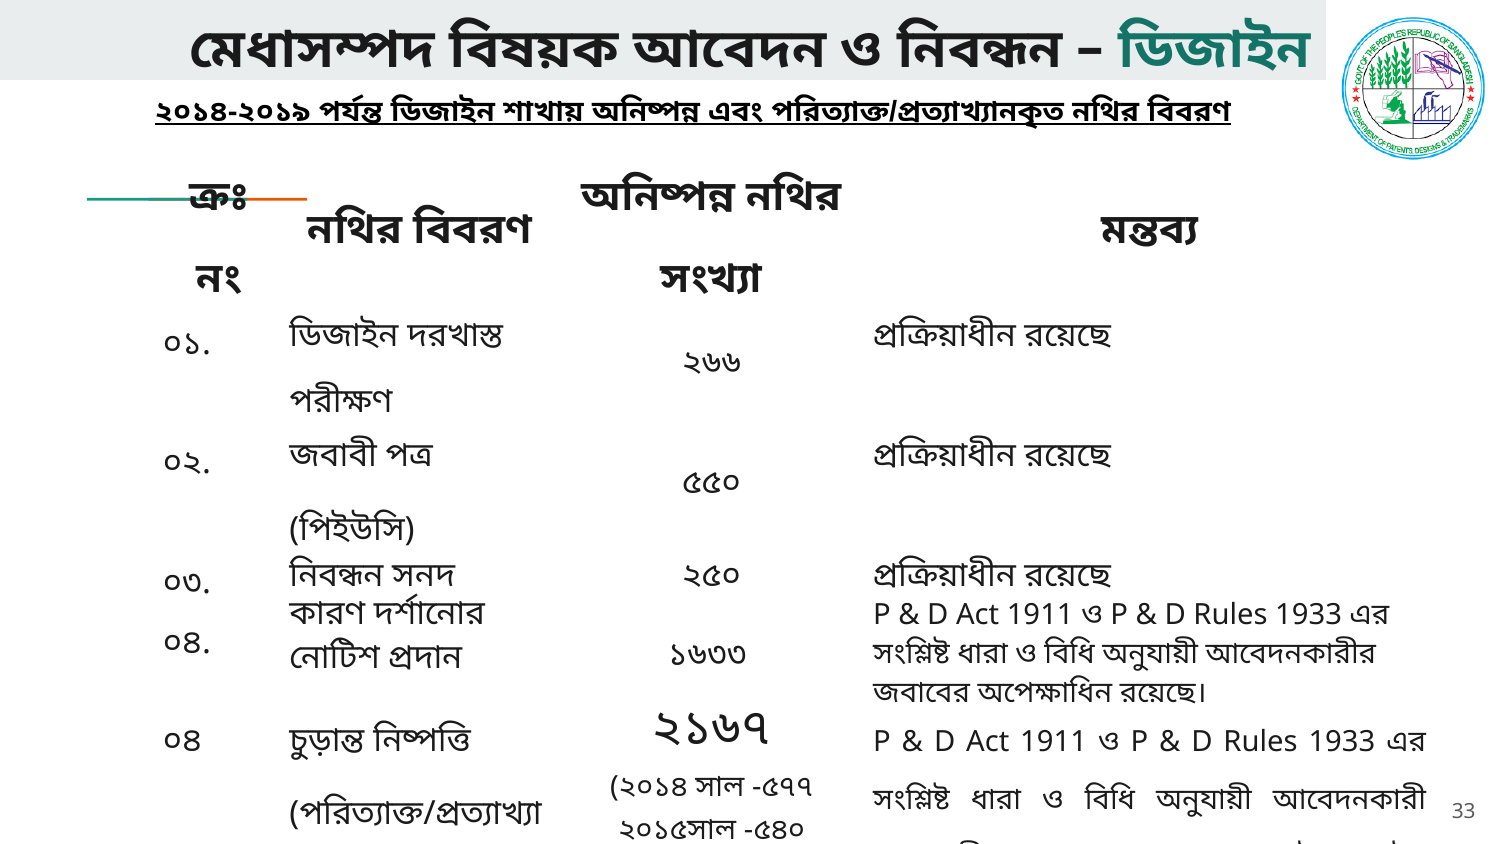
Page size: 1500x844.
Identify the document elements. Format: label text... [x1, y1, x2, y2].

table_cell প্রক্রিয়াধীন রয়েছে [866, 294, 1433, 414]
table_cell P & D Act 1911 ও P & D Rules 1933 এর সংশ্লিষ্ট ধারা ও বিধি অনুযায়ী আবেদনকারী প্রয়োজনীয় ব্যবস্থা গ্রহণ না করায় উক্ত আইন অনুযায়ী আবেদন পরিত্যাক্ত/প্রত্যাখ্যান করার প্রক্রিয়াধীন। [866, 699, 1433, 844]
table_header নথির বিবরণ [283, 144, 557, 294]
text_box ২০১৪-২০১৯ পর্যন্ত ডিজাইন শাখায় অনিষ্পন্ন এবং পরিত্যাক্ত/প্রত্যাখ্যানকৃত নথির বিবরণ [140, 84, 1320, 135]
table_cell P & D Act 1911 ও P & D Rules 1933 এর সংশ্লিষ্ট ধারা ও বিধি অনুযায়ী আবেদনকারীর জবাবের অপেক্ষাধিন রয়েছে। [866, 594, 1433, 699]
slide_number 33 [1400, 779, 1491, 844]
table_header অনিষ্পন্ন নথির সংখ্যা [557, 144, 866, 294]
table_cell ০১. [156, 294, 283, 414]
table_cell নিবন্ধন সনদ [283, 534, 557, 594]
table_cell প্রক্রিয়াধীন রয়েছে [866, 414, 1433, 534]
table_cell ৫৫০ [557, 414, 866, 534]
table_cell প্রক্রিয়াধীন রয়েছে [866, 534, 1433, 594]
table_header ক্রঃ নং [156, 144, 283, 294]
table_cell চুড়ান্ত নিষ্পত্তি (পরিত্যাক্ত/প্রত্যাখ্যান) [283, 699, 557, 844]
table_cell ২৬৬ [557, 294, 866, 414]
title মেধাসম্পদ বিষয়ক আবেদন ও নিবন্ধন – ডিজাইন [119, 0, 1323, 94]
table_cell ০৪. [156, 594, 283, 699]
picture [1325, 0, 1500, 182]
table_cell ১৬৩৩ [557, 594, 866, 699]
table_cell ডিজাইন দরখাস্ত পরীক্ষণ [283, 294, 557, 414]
table_cell জবাবী পত্র (পিইউসি) [283, 414, 557, 534]
table_cell ০৩. [156, 534, 283, 594]
table_cell ২১৬৭ (২০১৪ সাল -৫৭৭ ২০১৫সাল -৫৪০ ২০১৬সাল -৪০০ ২০১৭সাল –৪৫০ ২০১৮সাল –২০০ ২০১৯সাল –০ ) [557, 699, 866, 844]
table_cell কারণ দর্শানোর নোটিশ প্রদান [283, 594, 557, 699]
table_cell ০৪ [156, 699, 283, 844]
table_header মন্তব্য [866, 144, 1433, 294]
table_cell ০২. [156, 414, 283, 534]
table_cell ২৫০ [557, 534, 866, 594]
